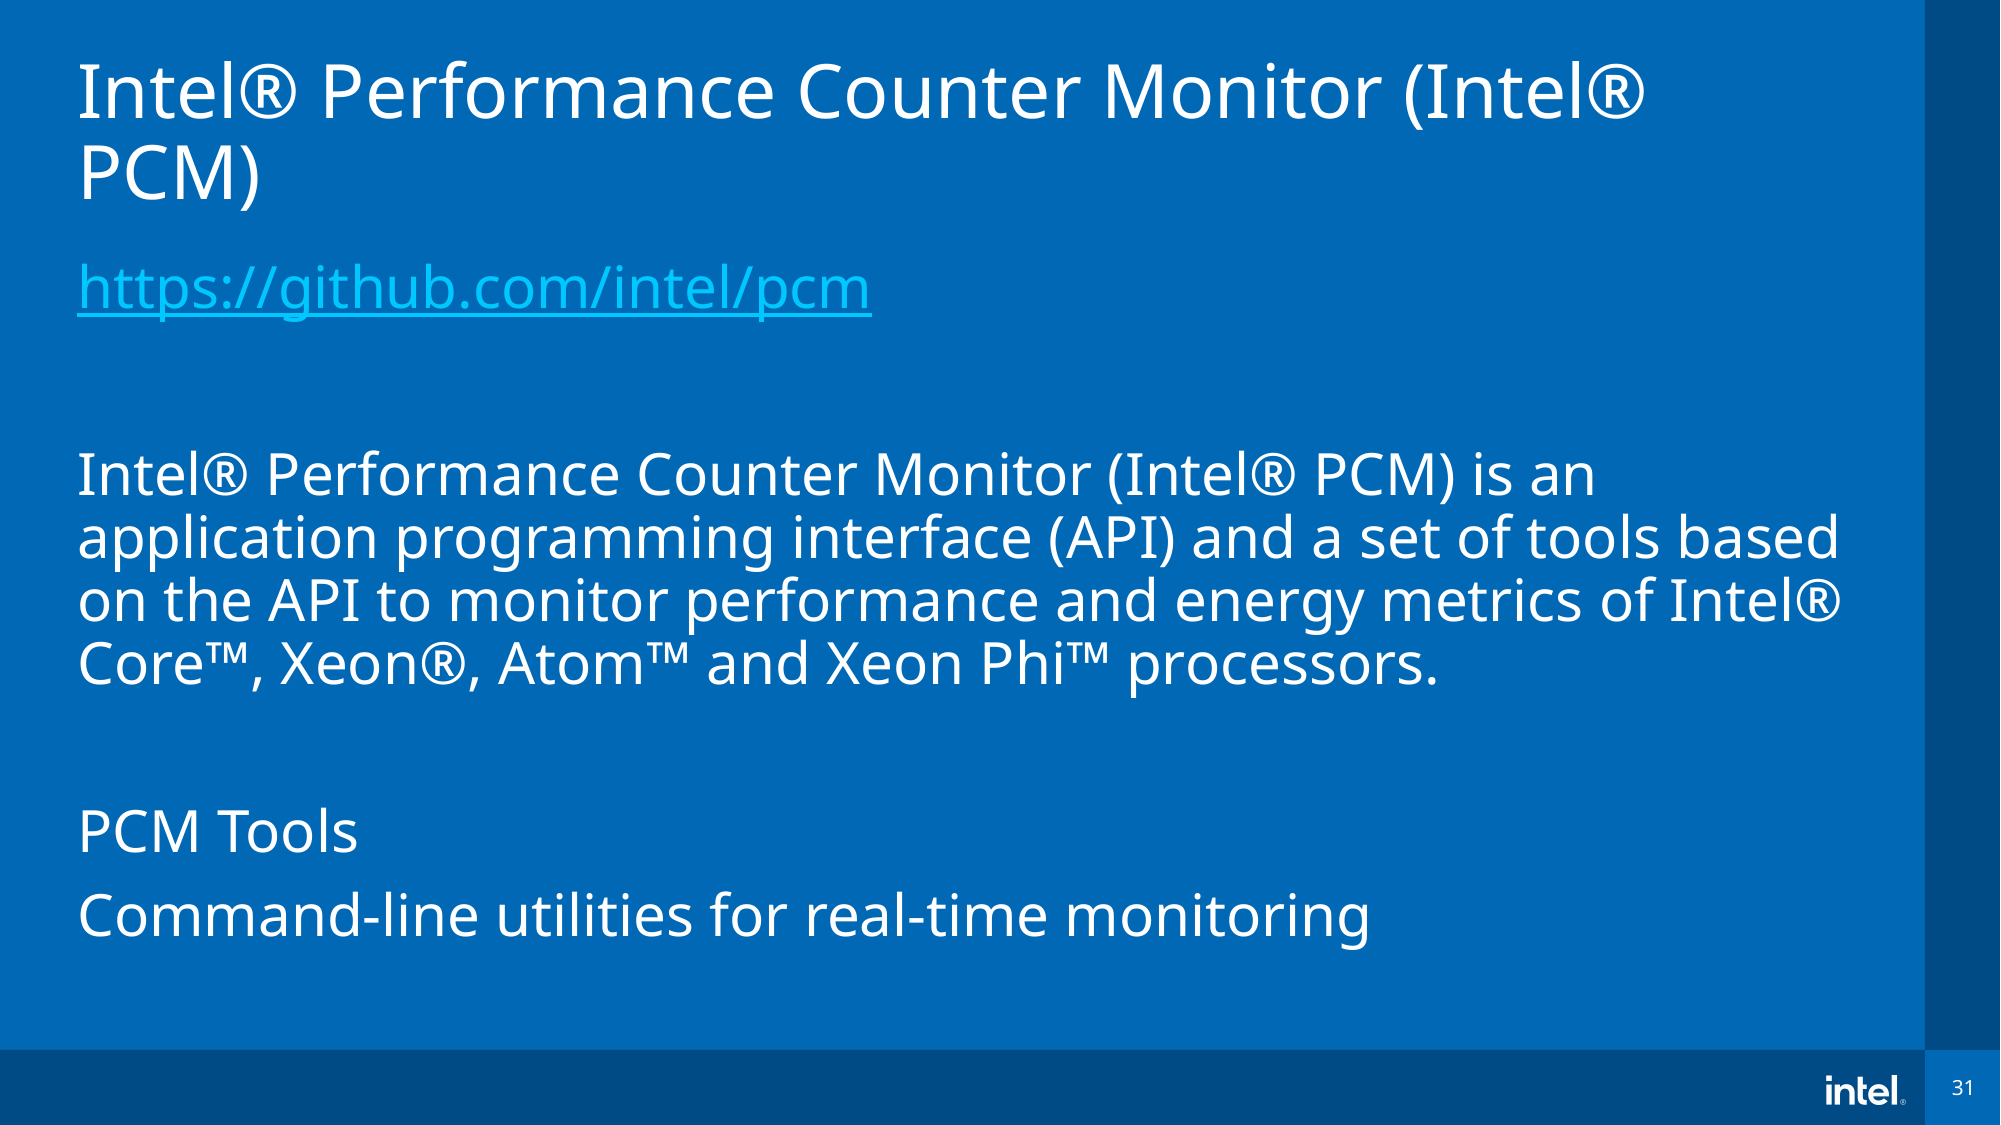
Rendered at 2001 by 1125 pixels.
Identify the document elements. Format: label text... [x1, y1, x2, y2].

list https://github.com/intel/pcm Intel® Performance Counter Monitor (Intel® PCM) is an application programming interface (API) and a set of tools based on the API to monitor performance and energy metrics of Intel® Core™, Xeon®, Atom™ and Xeon Phi™ processors. PCM Tools Command-line utilities for real-time monitoring [62, 243, 1863, 1014]
title Intel® Performance Counter Monitor (Intel® PCM) [62, 36, 1863, 234]
